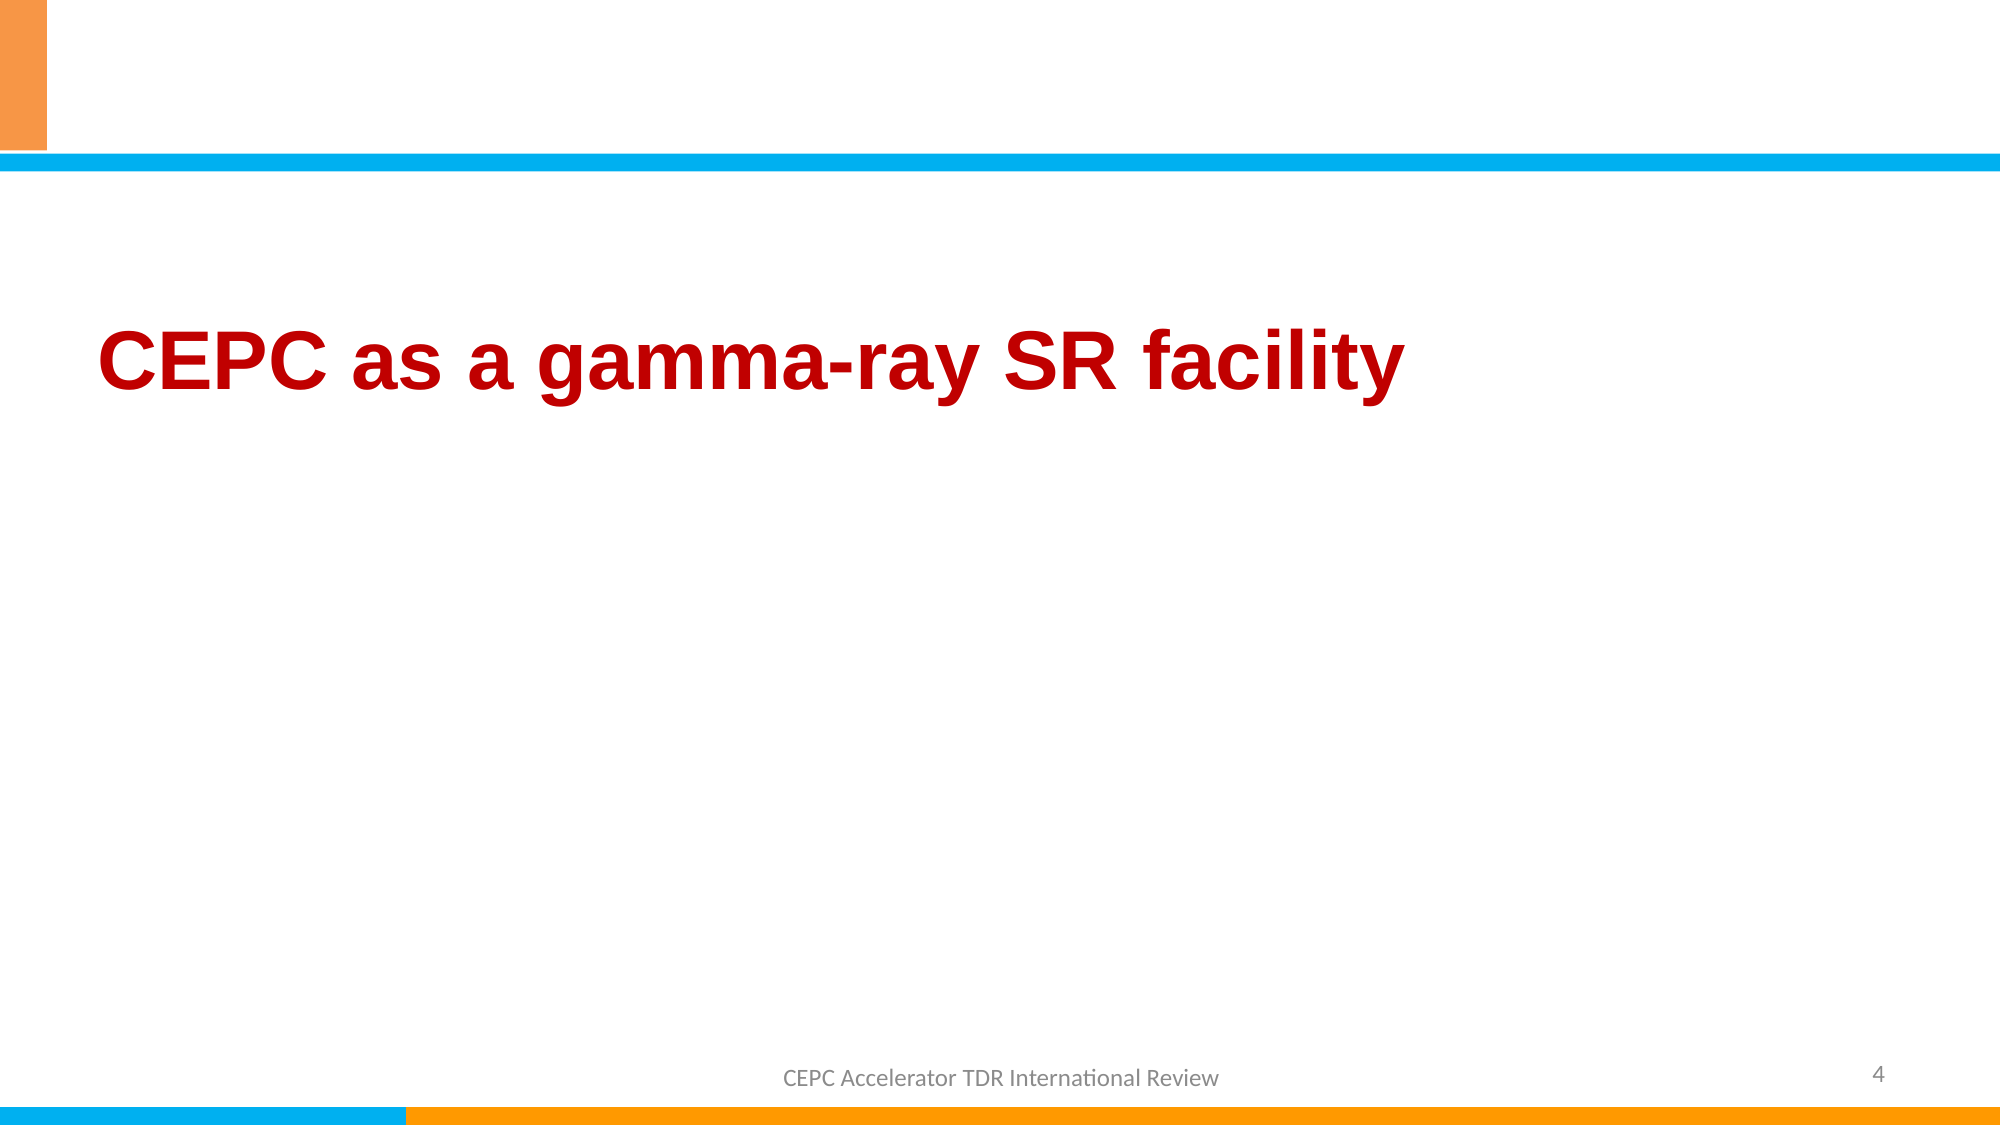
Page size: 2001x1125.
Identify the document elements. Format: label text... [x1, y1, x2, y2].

slide_number 4 [1433, 1042, 1900, 1103]
text_box CEPC as a gamma-ray SR facility [82, 302, 1544, 423]
footer CEPC Accelerator TDR International Review [588, 1047, 1416, 1106]
